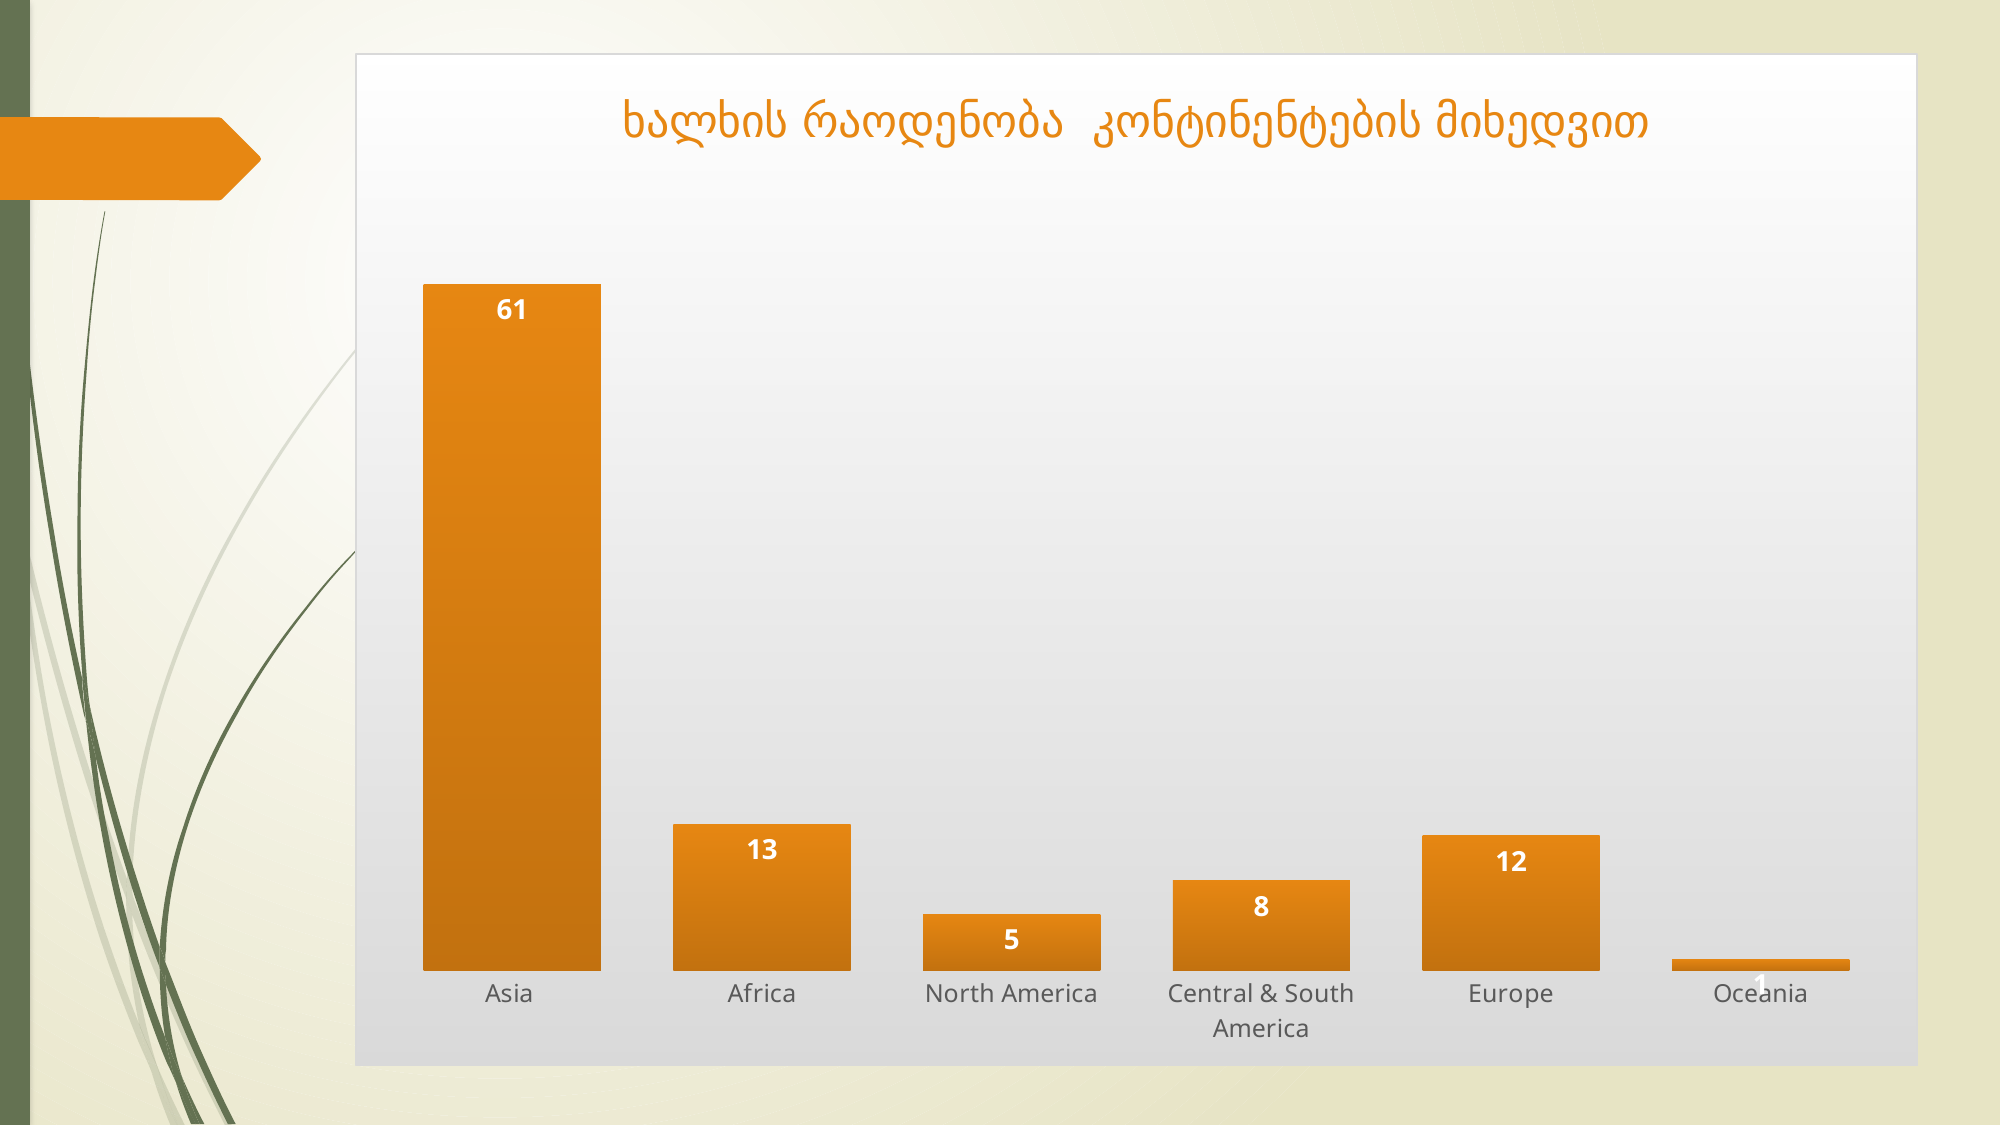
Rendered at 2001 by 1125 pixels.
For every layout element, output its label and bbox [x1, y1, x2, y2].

chart [355, 52, 1918, 1067]
